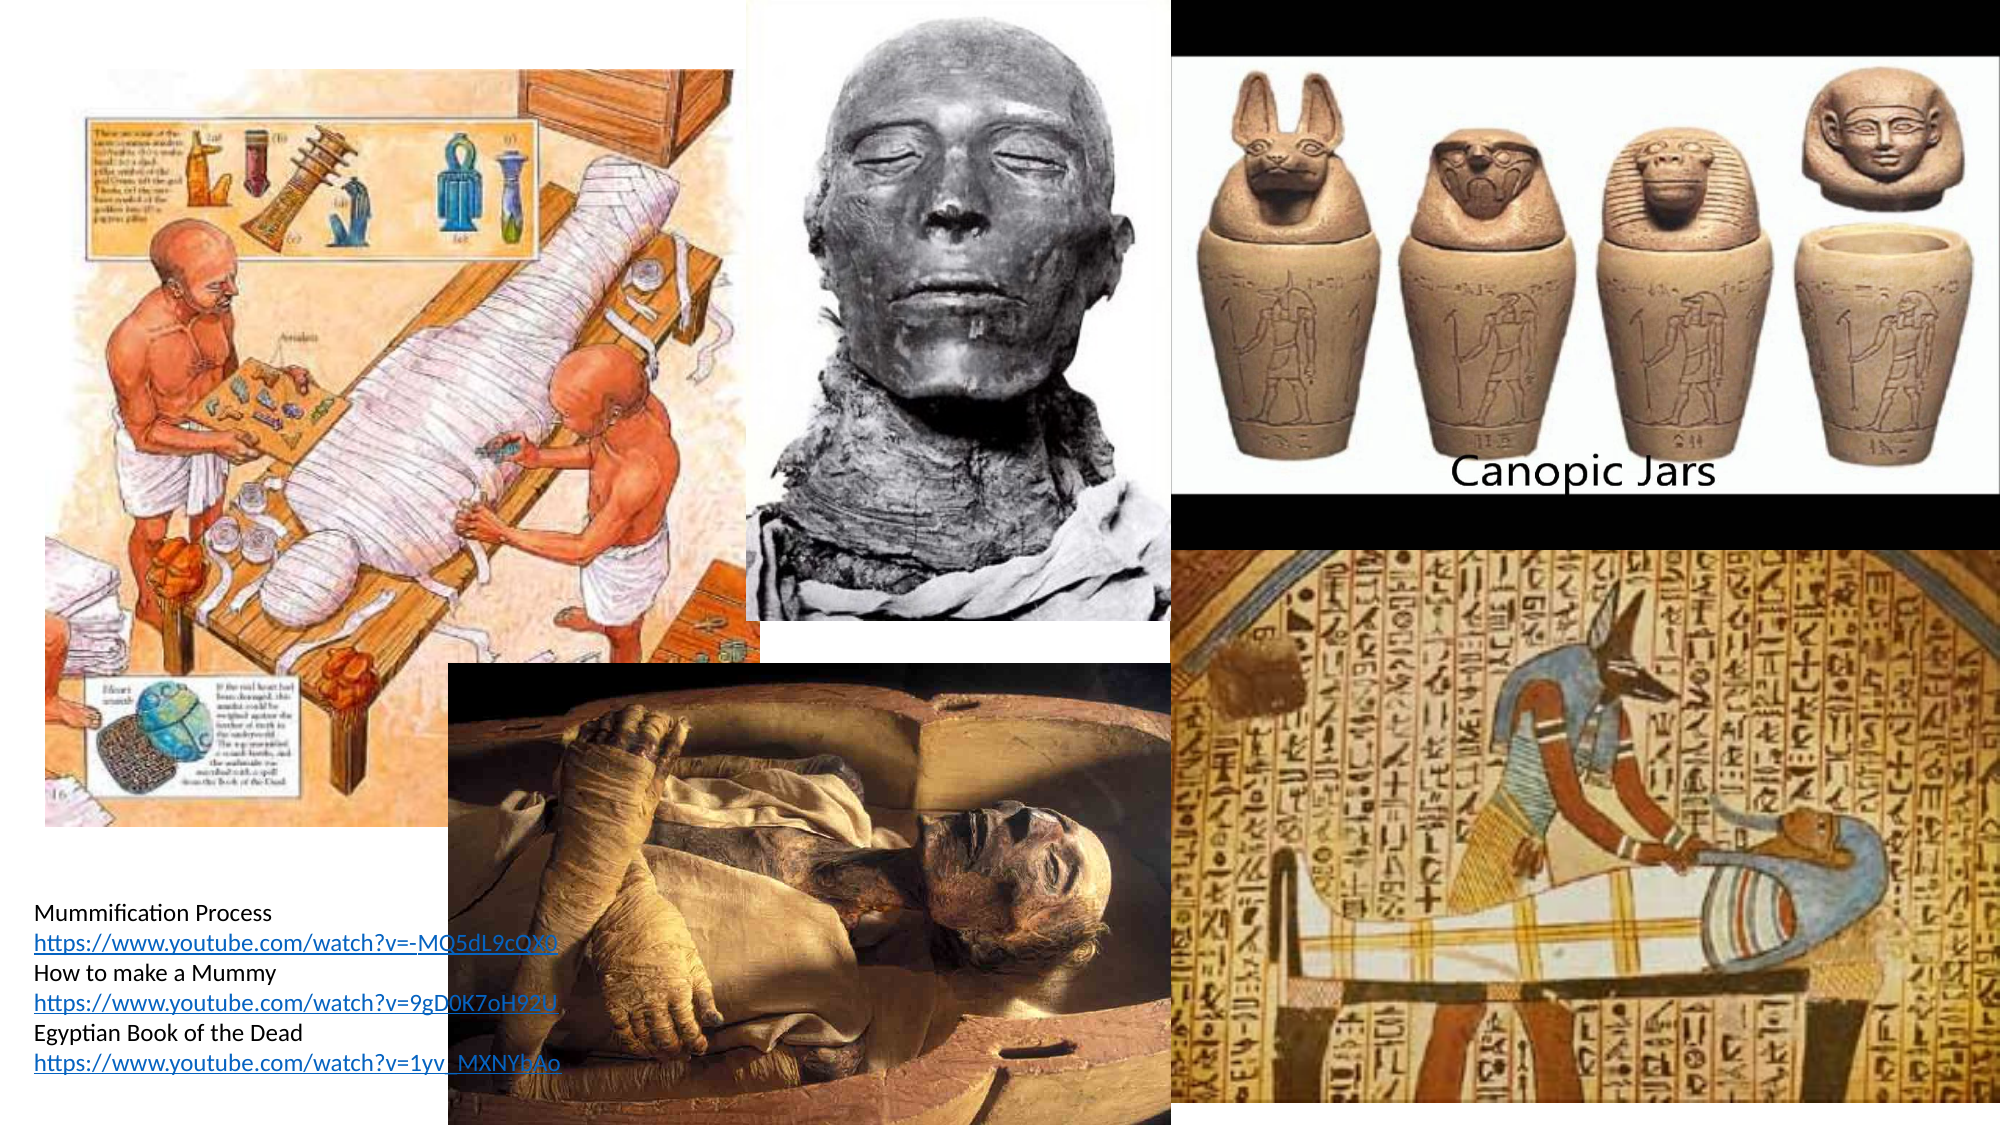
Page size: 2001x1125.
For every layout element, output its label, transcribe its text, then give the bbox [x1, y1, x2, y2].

picture [45, 0, 2000, 1125]
text_box Mummification Process https://www.youtube.com/watch?v=-MQ5dL9cQX0 How to make a Mummy https://www.youtube.com/watch?v=9gD0K7oH92U Egyptian Book of the Dead https://www.youtube.com/watch?v=1yv_MXNYbAo [19, 888, 448, 1114]
